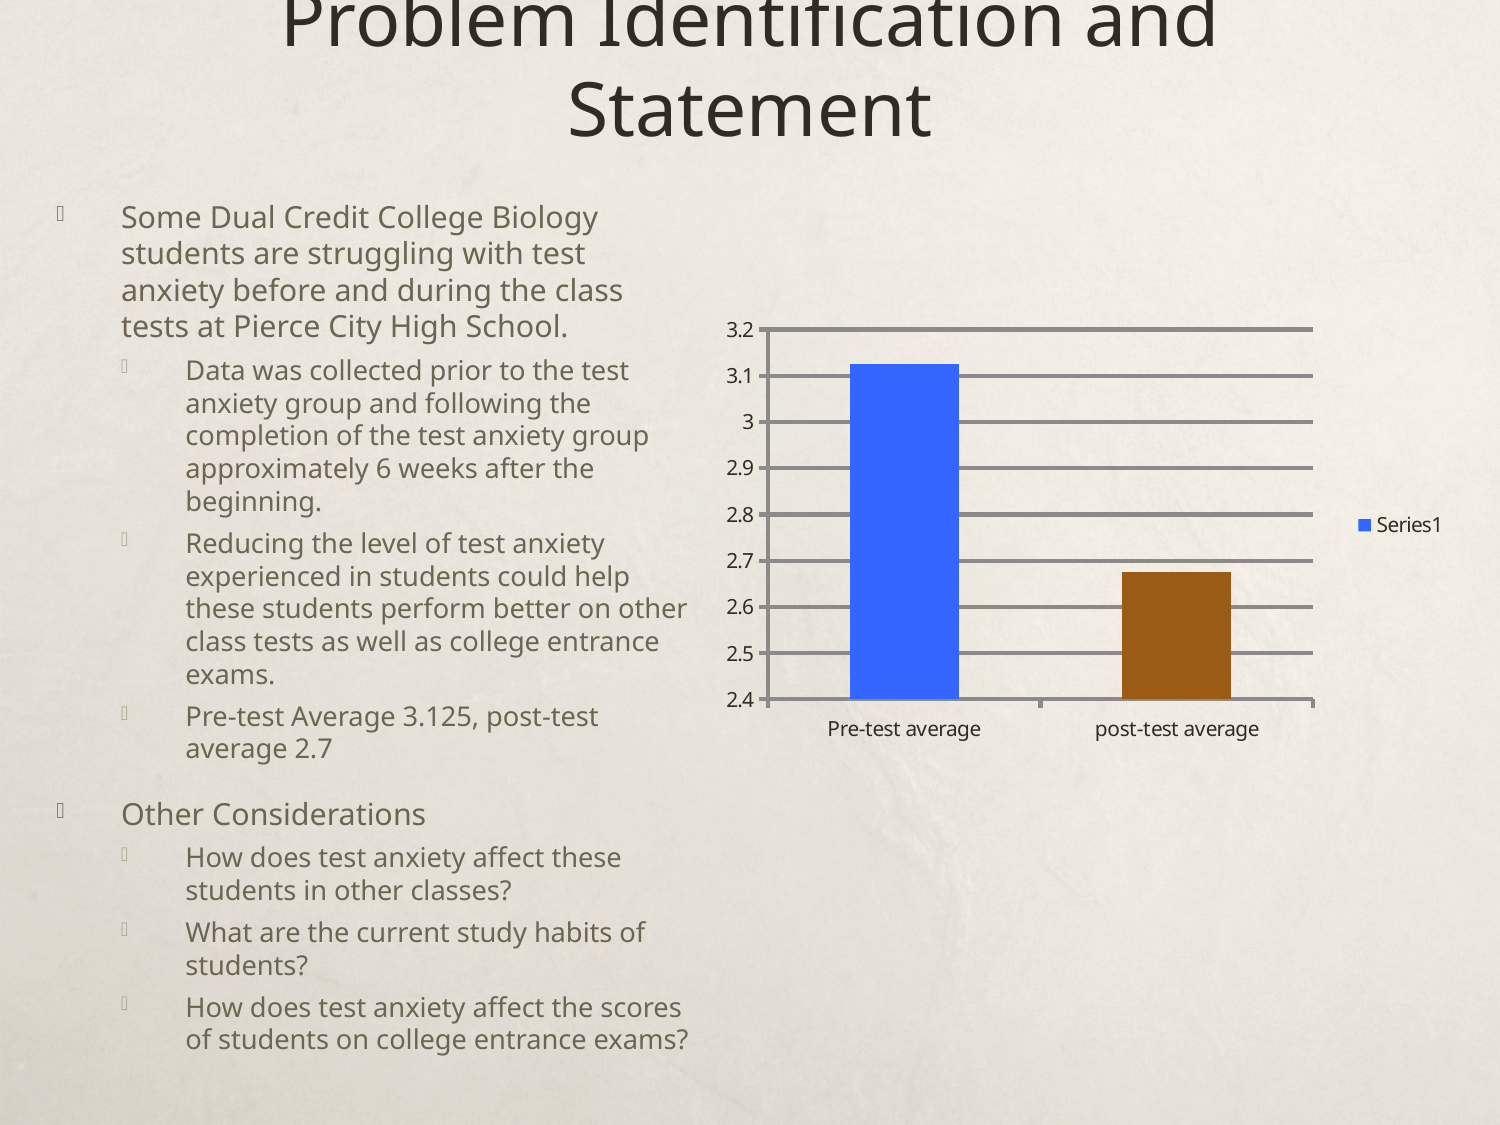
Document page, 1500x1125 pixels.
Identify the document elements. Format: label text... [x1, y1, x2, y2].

list Some Dual Credit College Biology students are struggling with test anxiety before and during the class tests at Pierce City High School. Data was collected prior to the test anxiety group and following the completion of the test anxiety group approximately 6 weeks after the beginning. Reducing the level of test anxiety experienced in students could help these students perform better on other class tests as well as college entrance exams. Pre-test Average 3.125, post-test average 2.7 Other Considerations How does test anxiety affect these students in other classes? What are the current study habits of students? How does test anxiety affect the scores of students on college entrance exams? [41, 190, 712, 1076]
title Problem Identification and Statement [81, 15, 1419, 159]
chart [710, 298, 1464, 752]
